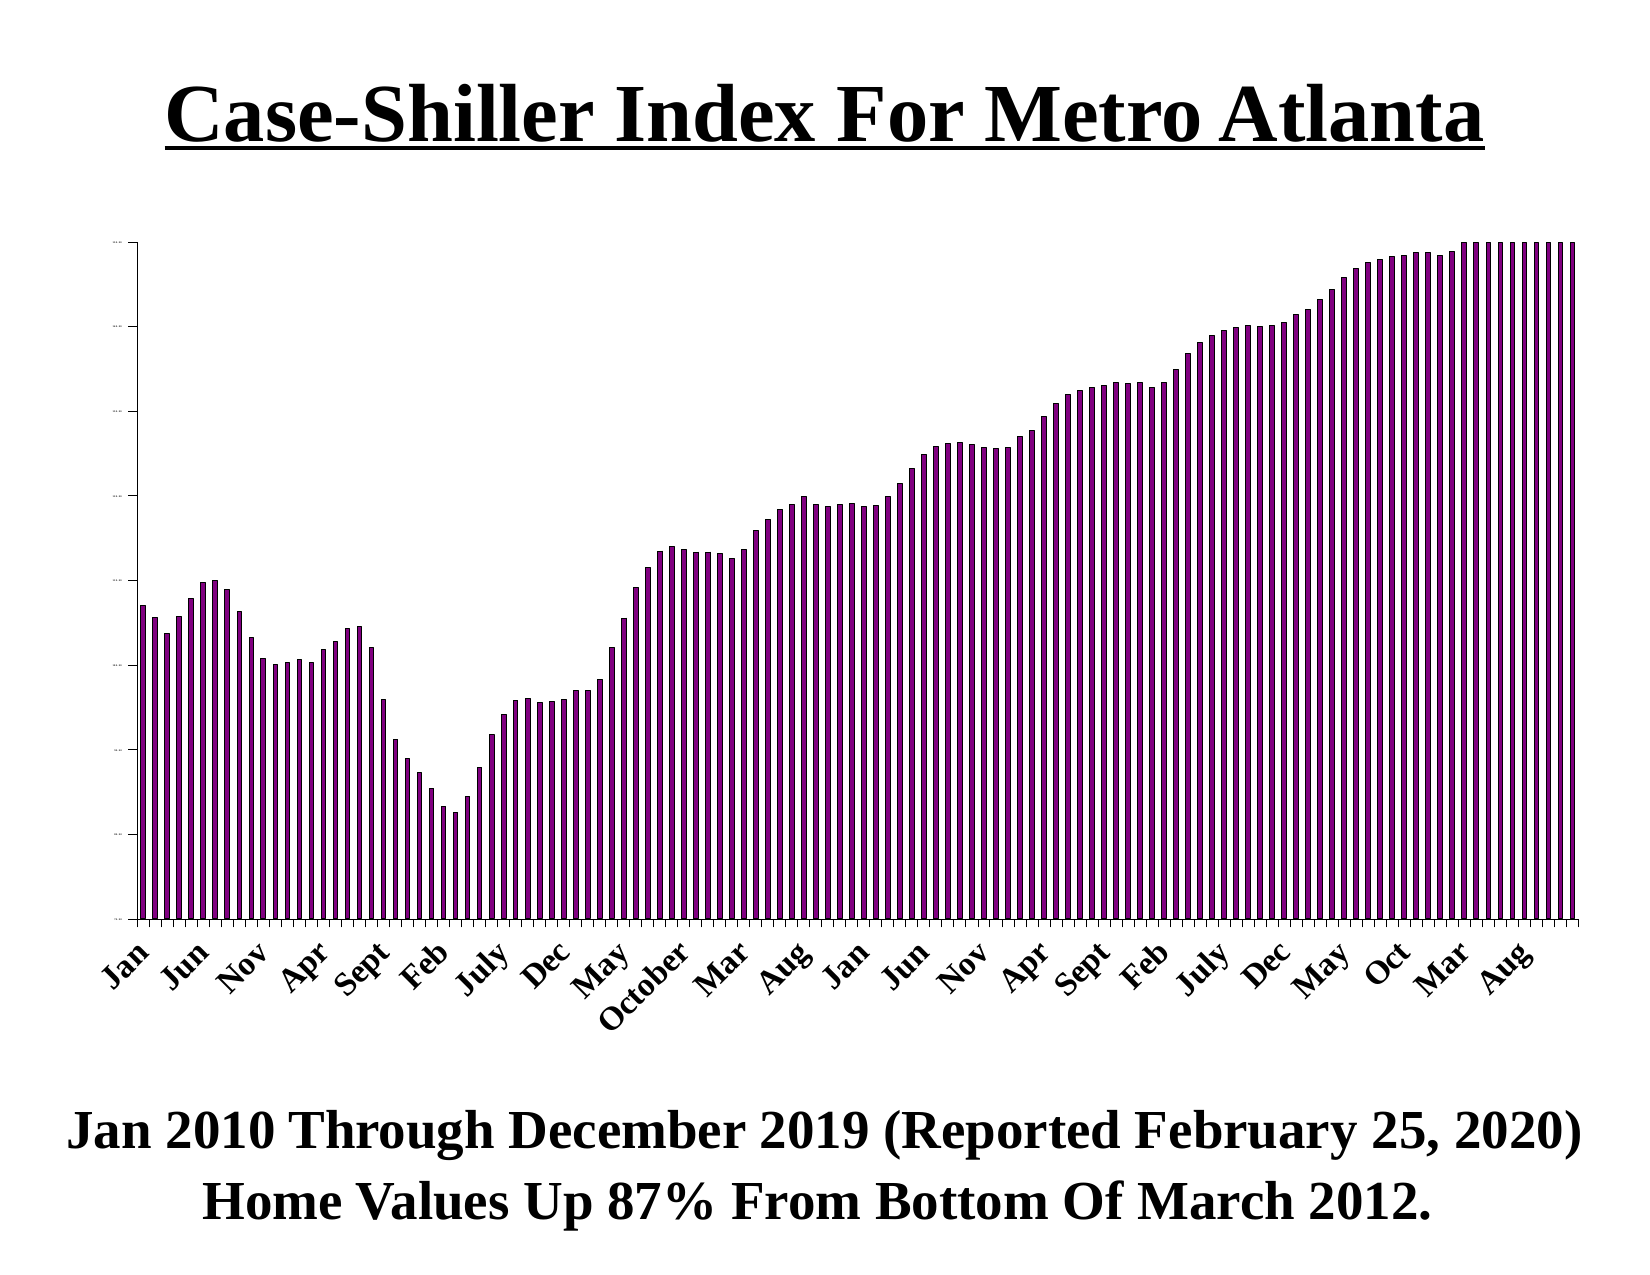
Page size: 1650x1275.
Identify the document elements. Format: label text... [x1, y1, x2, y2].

text_box Jan 2010 Through December 2019 (Reported February 25, 2020) Home Values Up 87% From Bottom Of March 2012. [13, 1063, 1637, 1160]
chart [16, 155, 1614, 1123]
text_box Case-Shiller Index For Metro Atlanta [0, 73, 1650, 143]
